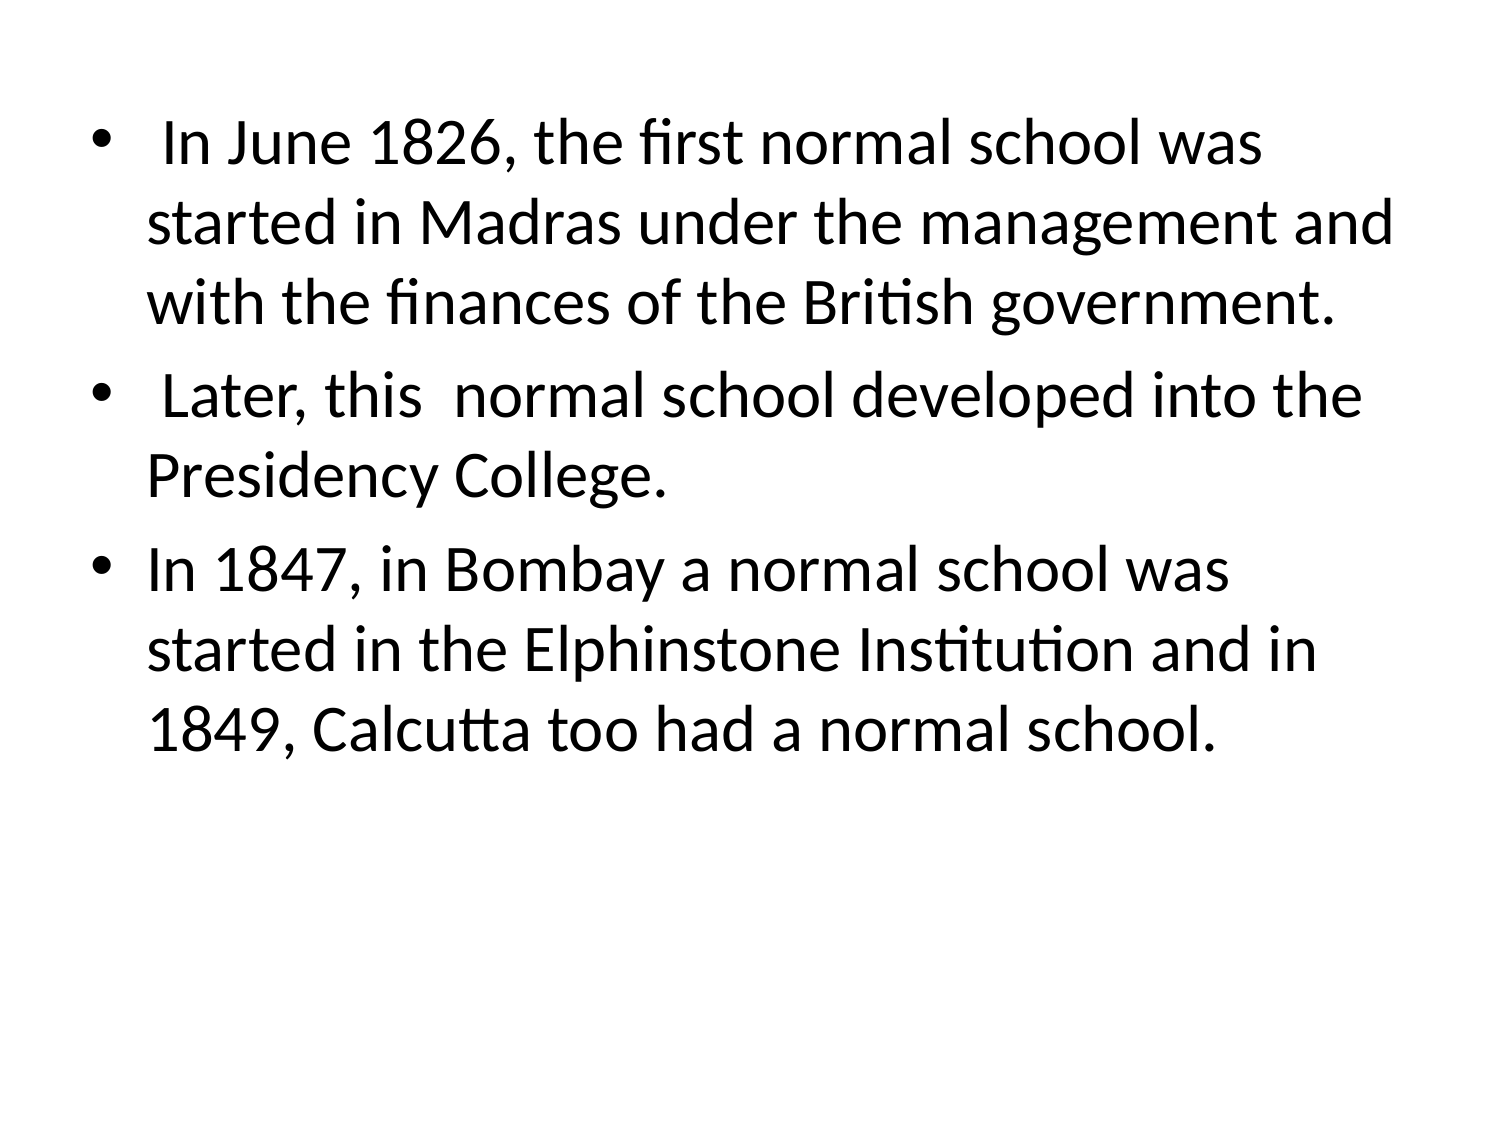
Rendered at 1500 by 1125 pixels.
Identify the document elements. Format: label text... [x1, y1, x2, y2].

list In June 1826, the first normal school was started in Madras under the management and with the finances of the British government. Later, this normal school developed into the Presidency College. In 1847, in Bombay a normal school was started in the Elphinstone Institution and in 1849, Calcutta too had a normal school. [75, 90, 1425, 1005]
